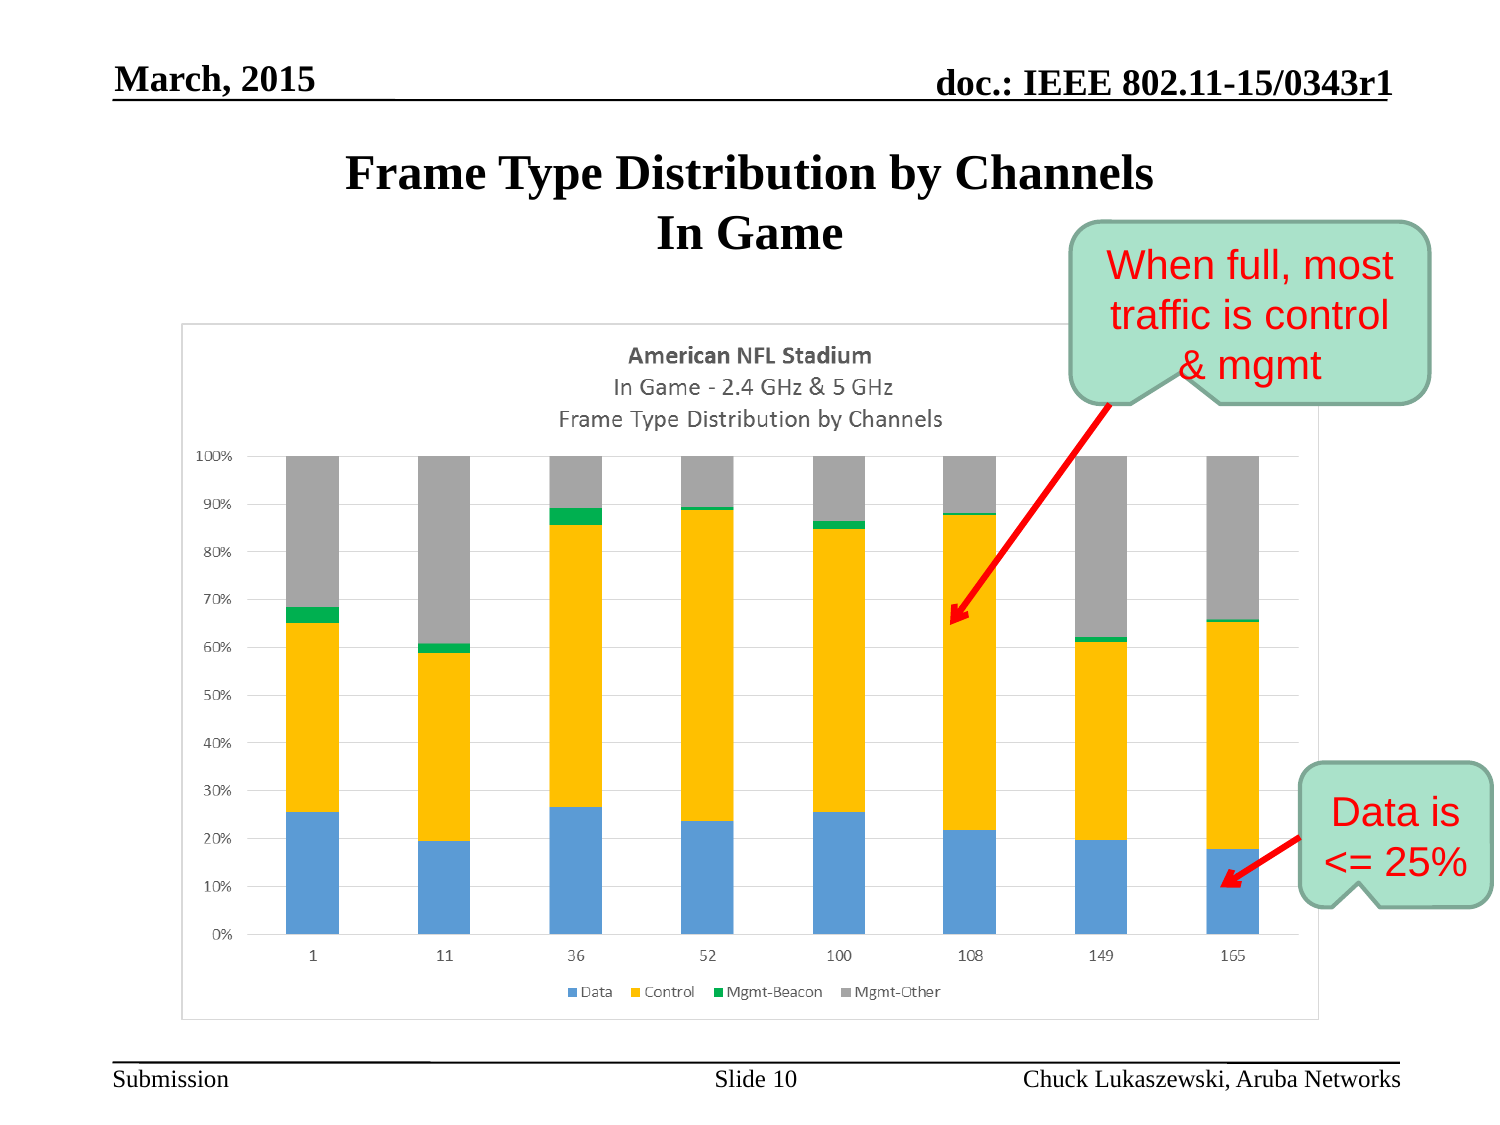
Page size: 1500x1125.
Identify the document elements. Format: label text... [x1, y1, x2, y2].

footer Chuck Lukaszewski, Aruba Networks [878, 1061, 1402, 1093]
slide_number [114, 54, 423, 100]
slide_number Slide 10 [712, 1061, 800, 1123]
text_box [949, 221, 1430, 626]
title Frame Type Distribution by Channels In Game [112, 112, 1388, 288]
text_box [1219, 762, 1493, 908]
picture [180, 323, 1319, 1021]
